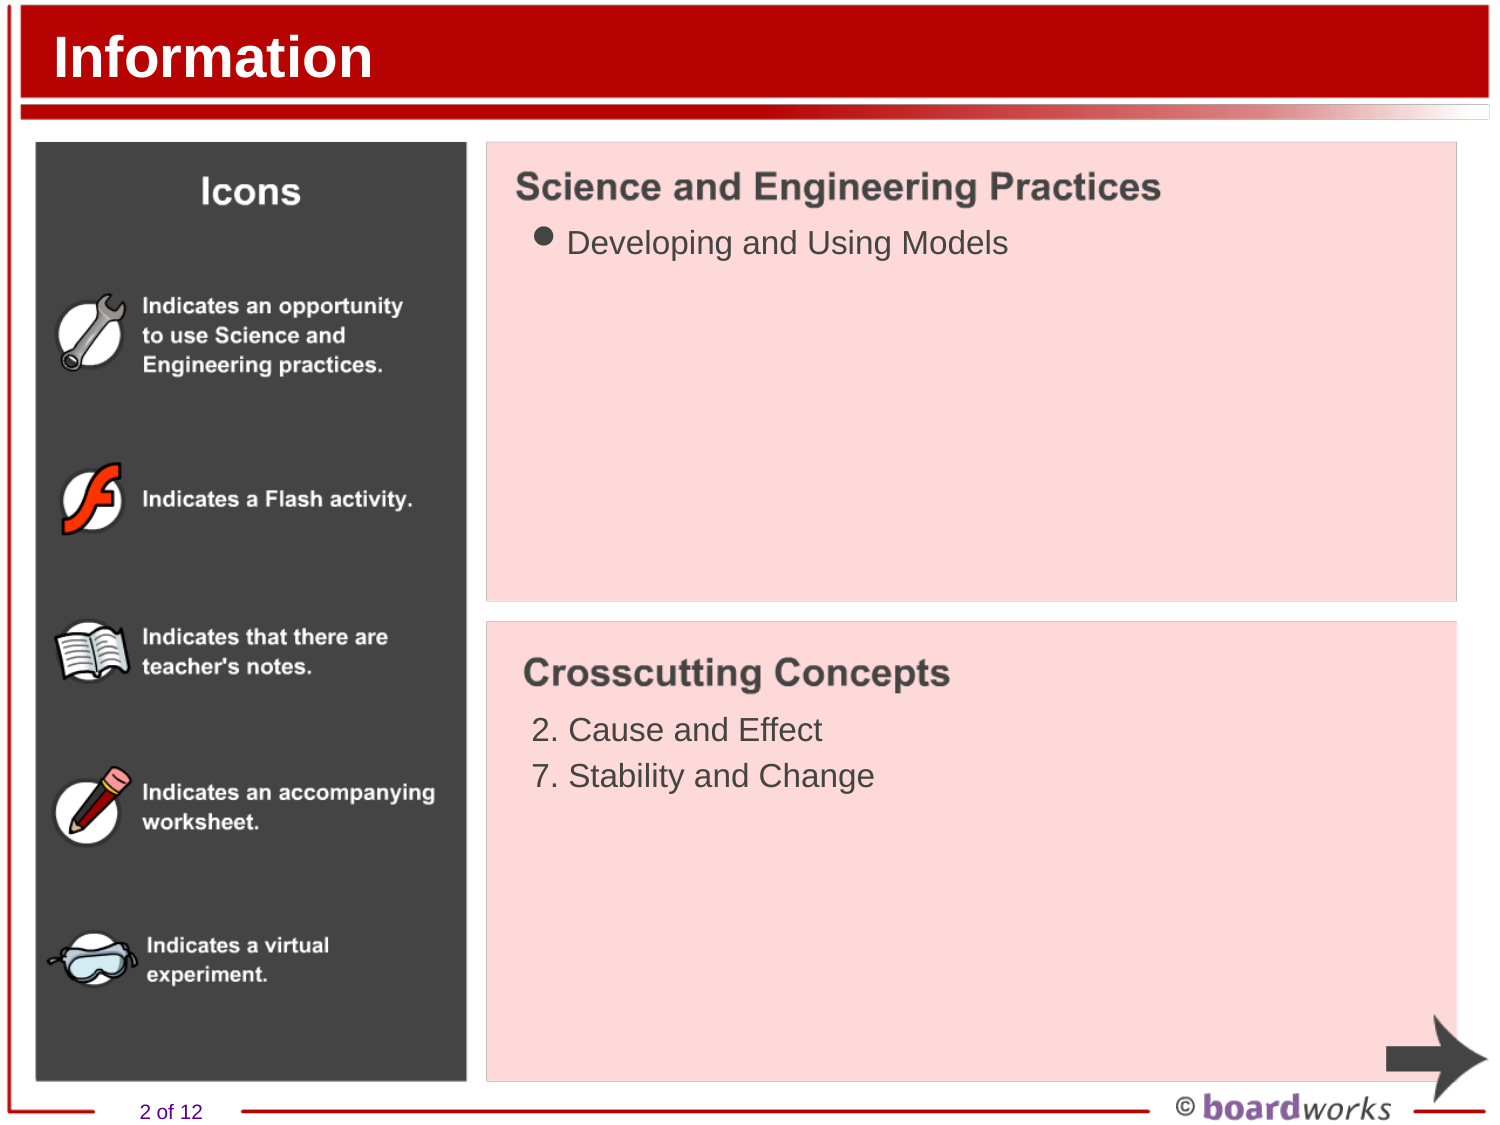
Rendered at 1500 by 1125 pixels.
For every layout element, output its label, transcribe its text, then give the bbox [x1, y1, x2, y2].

list 2. Cause and Effect 7. Stability and Change [516, 700, 1454, 1088]
picture [0, 0, 1500, 1125]
title Information [38, 8, 1308, 100]
list Developing and Using Models [516, 213, 1454, 604]
